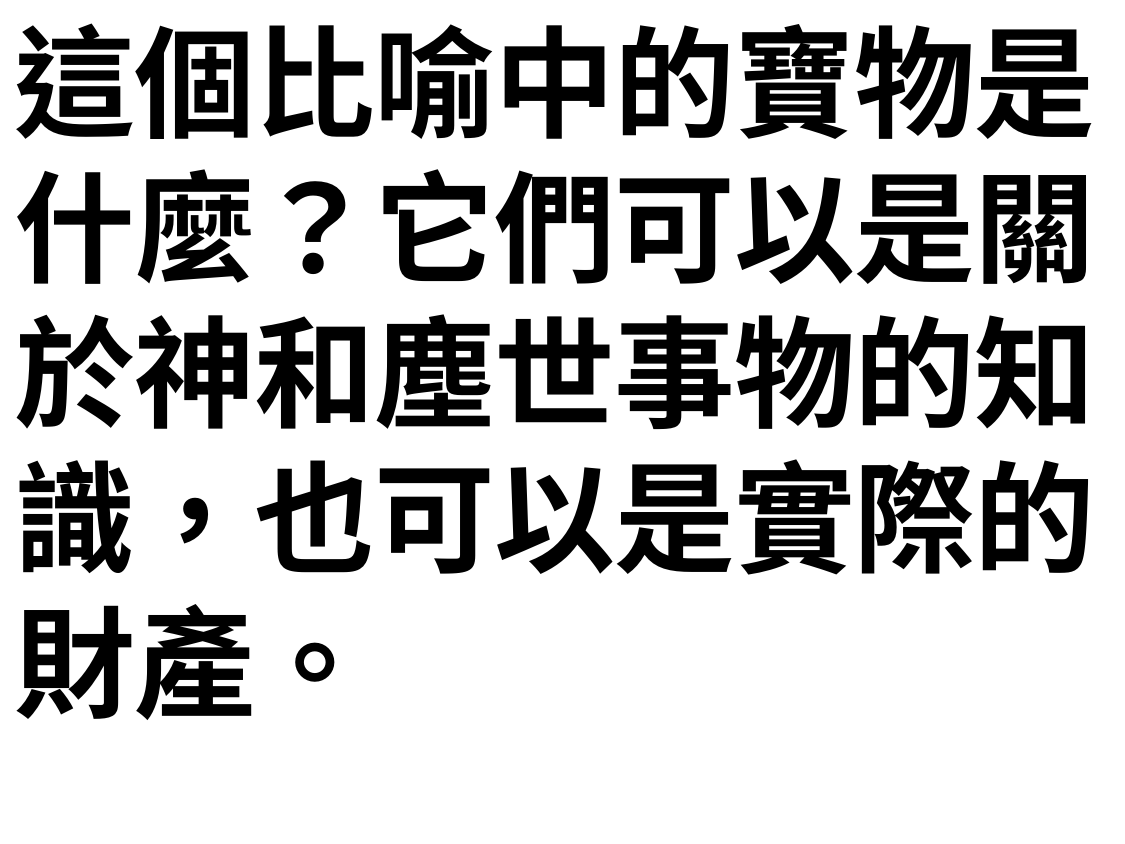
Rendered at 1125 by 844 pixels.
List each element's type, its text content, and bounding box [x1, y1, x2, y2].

text_box 這個比喻中的寶物是什麼？它們可以是關於神和塵世事物的知識，也可以是實際的財產。 [0, 0, 1125, 740]
